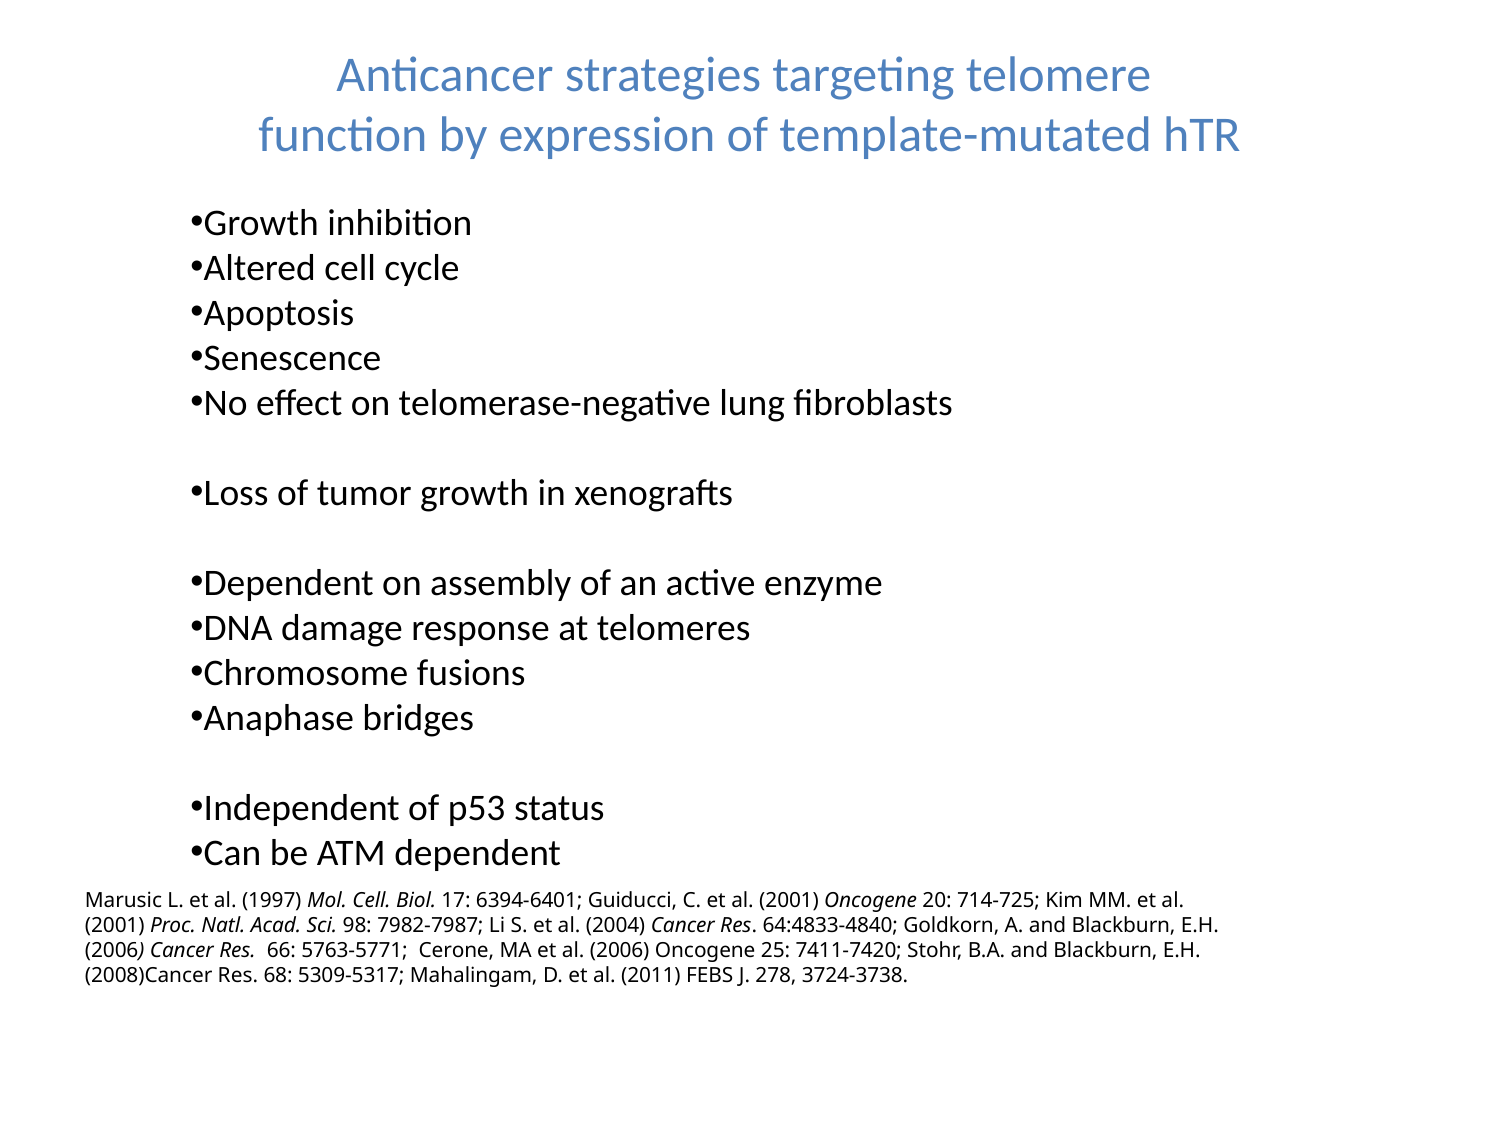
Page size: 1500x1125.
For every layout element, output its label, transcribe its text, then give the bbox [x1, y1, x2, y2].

text_box Marusic L. et al. (1997) Mol. Cell. Biol. 17: 6394-6401; Guiducci, C. et al. (2001) Oncogene 20: 714-725; Kim MM. et al. (2001) Proc. Natl. Acad. Sci. 98: 7982-7987; Li S. et al. (2004) Cancer Res. 64:4833-4840; Goldkorn, A. and Blackburn, E.H. (2006) Cancer Res. 66: 5763-5771; Cerone, MA et al. (2006) Oncogene 25: 7411-7420; Stohr, B.A. and Blackburn, E.H. (2008)Cancer Res. 68: 5309-5317; Mahalingam, D. et al. (2011) FEBS J. 278, 3724-3738. [70, 878, 1500, 994]
text_box Growth inhibition Altered cell cycle Apoptosis Senescence No effect on telomerase-negative lung fibroblasts Loss of tumor growth in xenografts Dependent on assembly of an active enzyme DNA damage response at telomeres Chromosome fusions Anaphase bridges Independent of p53 status Can be ATM dependent [175, 190, 1254, 801]
text_box Anticancer strategies targeting telomere function by expression of template-mutated hTR [243, 33, 1256, 169]
